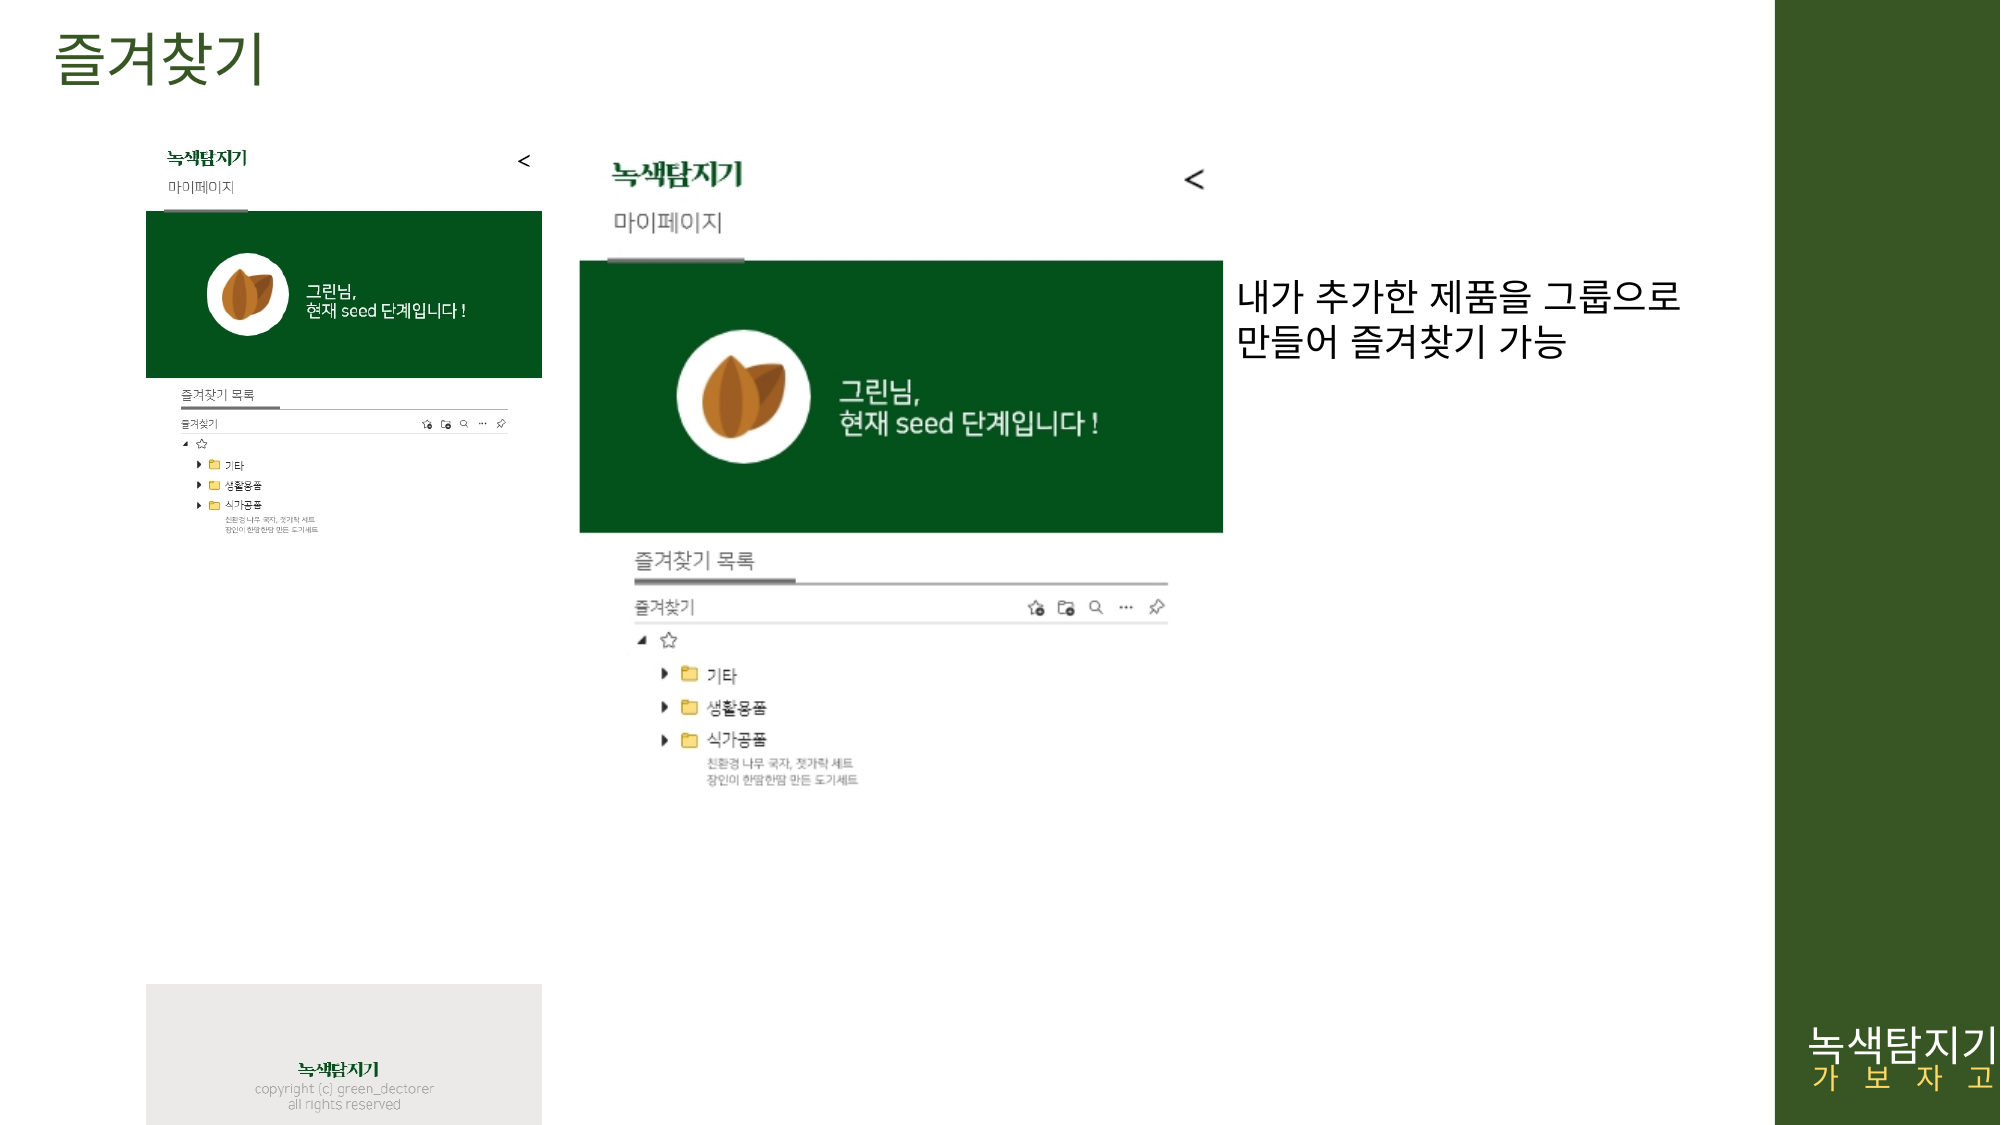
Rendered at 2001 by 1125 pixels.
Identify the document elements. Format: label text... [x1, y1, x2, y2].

text_box 내가 추가한 제품을 그룹으로 만들어 즐겨찾기 가능 [1224, 266, 1697, 371]
text_box 가 보 자 고 [1798, 1052, 2000, 1103]
picture [146, 130, 542, 1125]
picture [579, 130, 1224, 872]
text_box 녹색탐지기 [1792, 1012, 2000, 1078]
text_box 즐겨찾기 [38, 15, 282, 101]
text_box [1774, 0, 2000, 1125]
